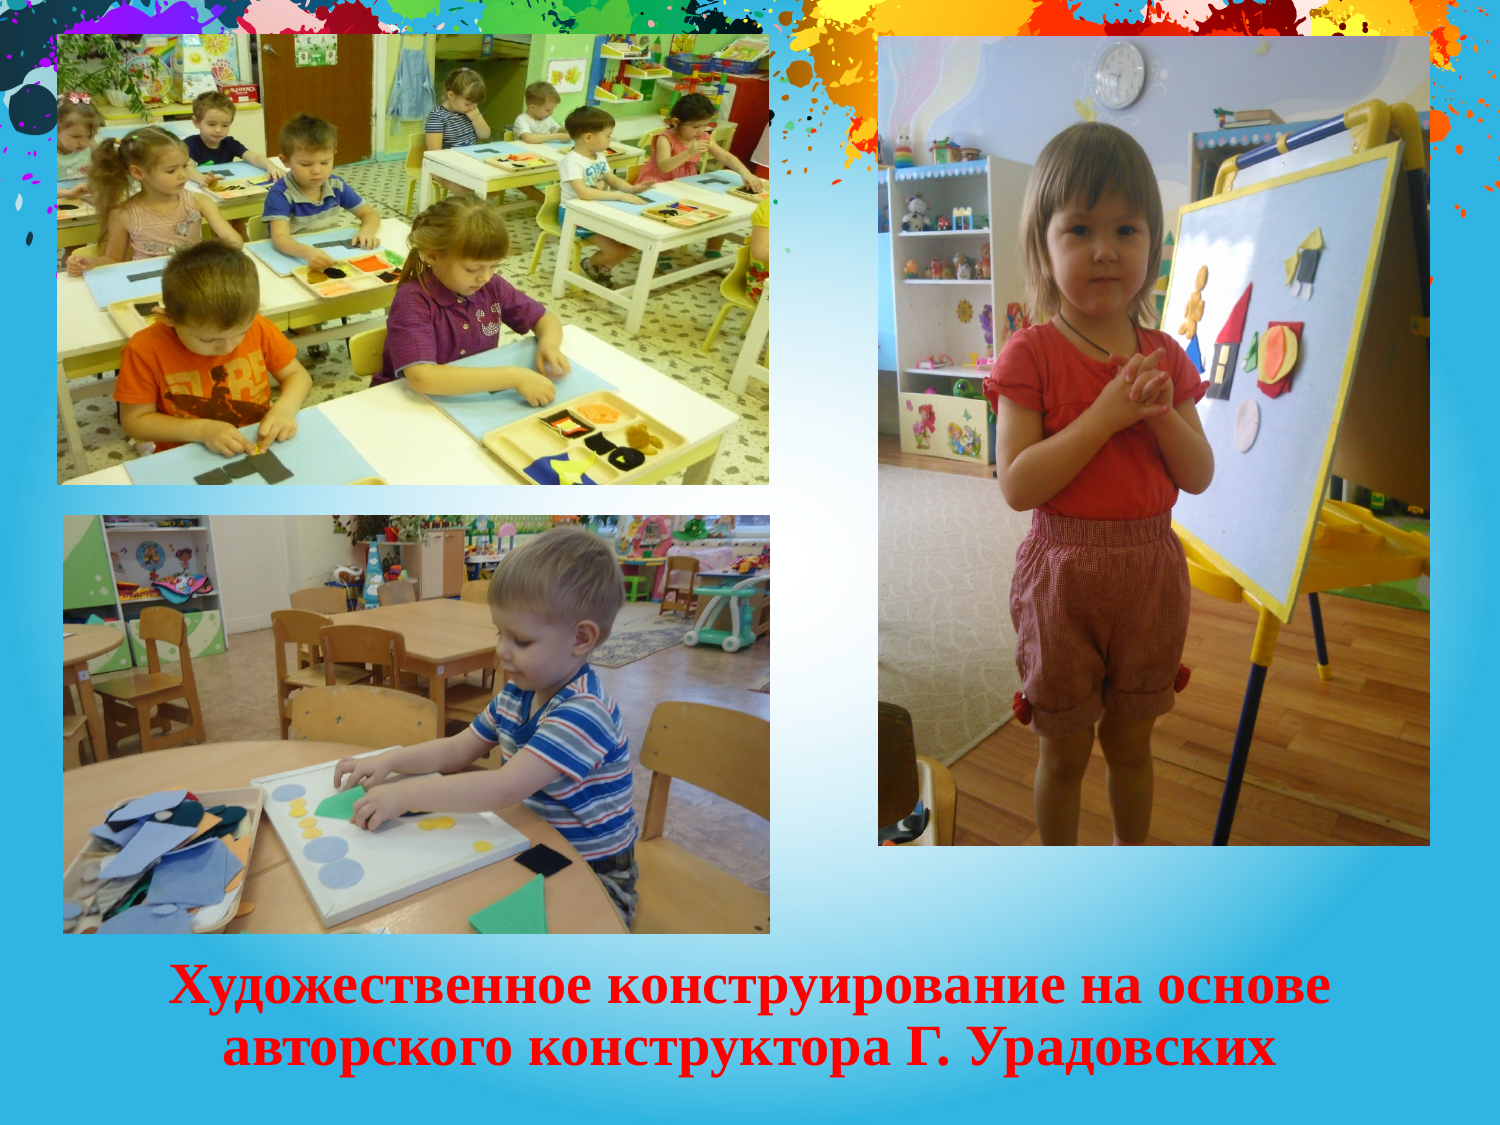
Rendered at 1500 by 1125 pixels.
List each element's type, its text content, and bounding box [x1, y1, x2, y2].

picture [0, 0, 1500, 1125]
title Художественное конструирование на основе авторского конструктора Г. Урадовских [103, 939, 1397, 1092]
